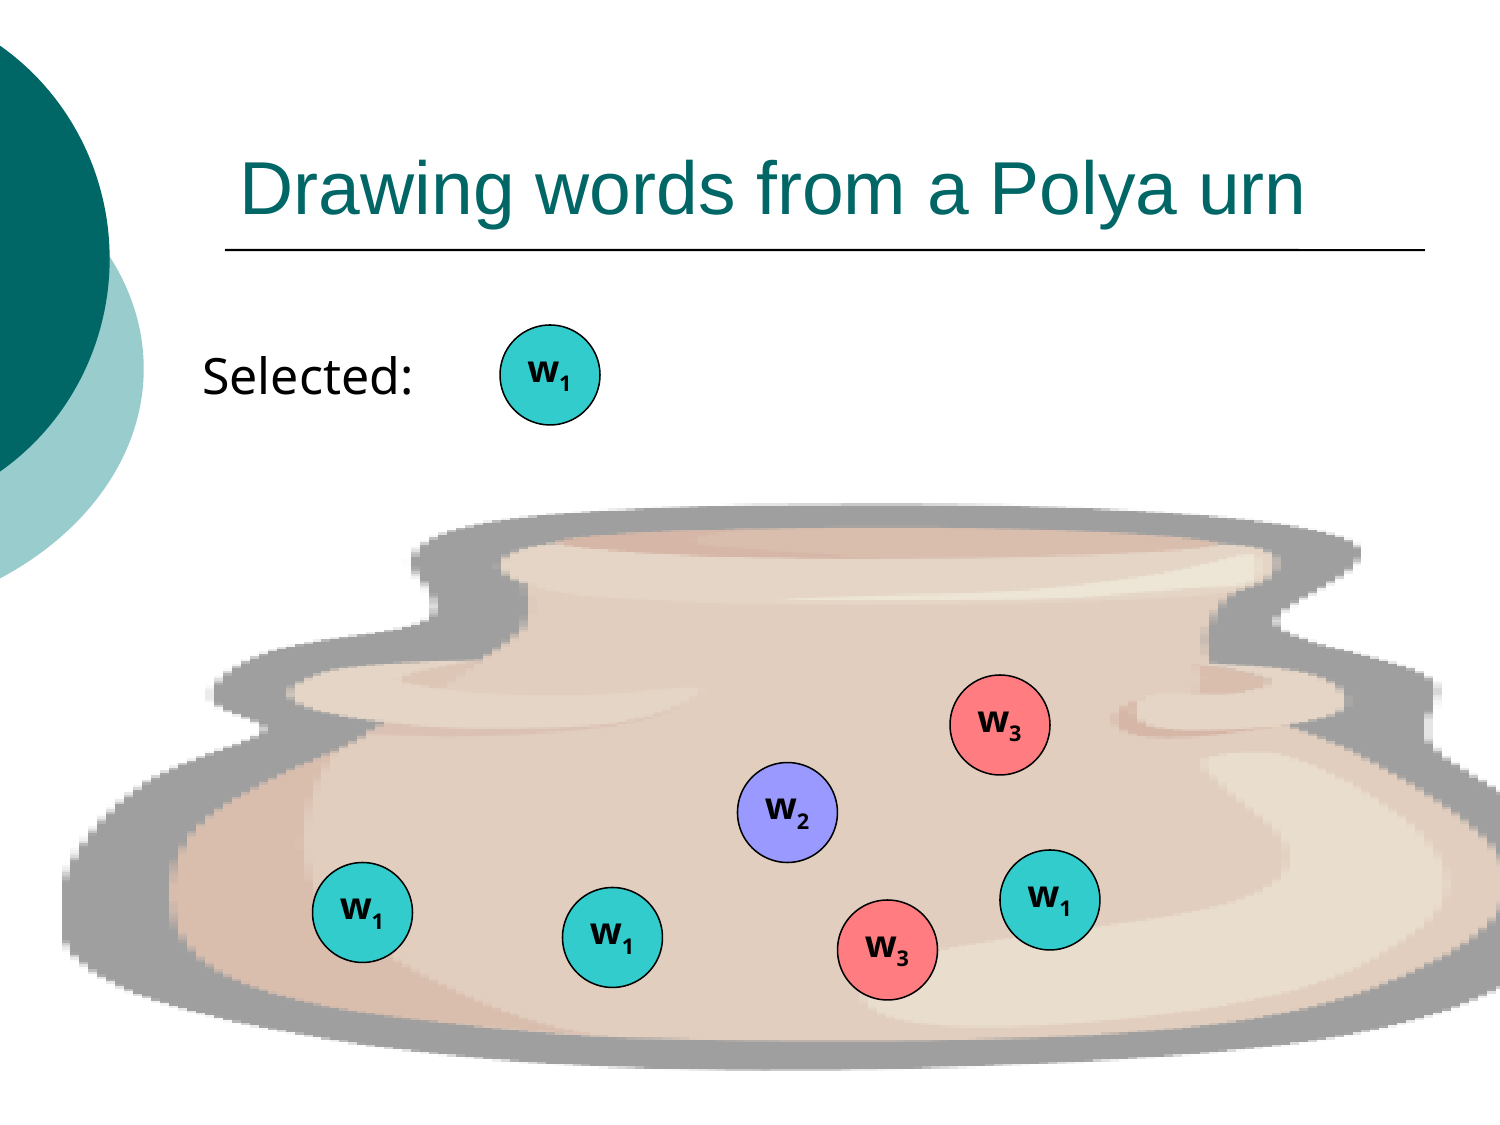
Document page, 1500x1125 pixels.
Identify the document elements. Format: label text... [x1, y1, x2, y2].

text_box Selected: [187, 337, 494, 413]
picture [62, 499, 1500, 1079]
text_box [562, 887, 676, 988]
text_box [737, 762, 851, 863]
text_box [949, 674, 1063, 776]
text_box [837, 899, 951, 1001]
title Drawing words from a Polya urn [224, 49, 1425, 238]
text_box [999, 849, 1113, 951]
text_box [312, 862, 426, 963]
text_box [499, 324, 613, 426]
